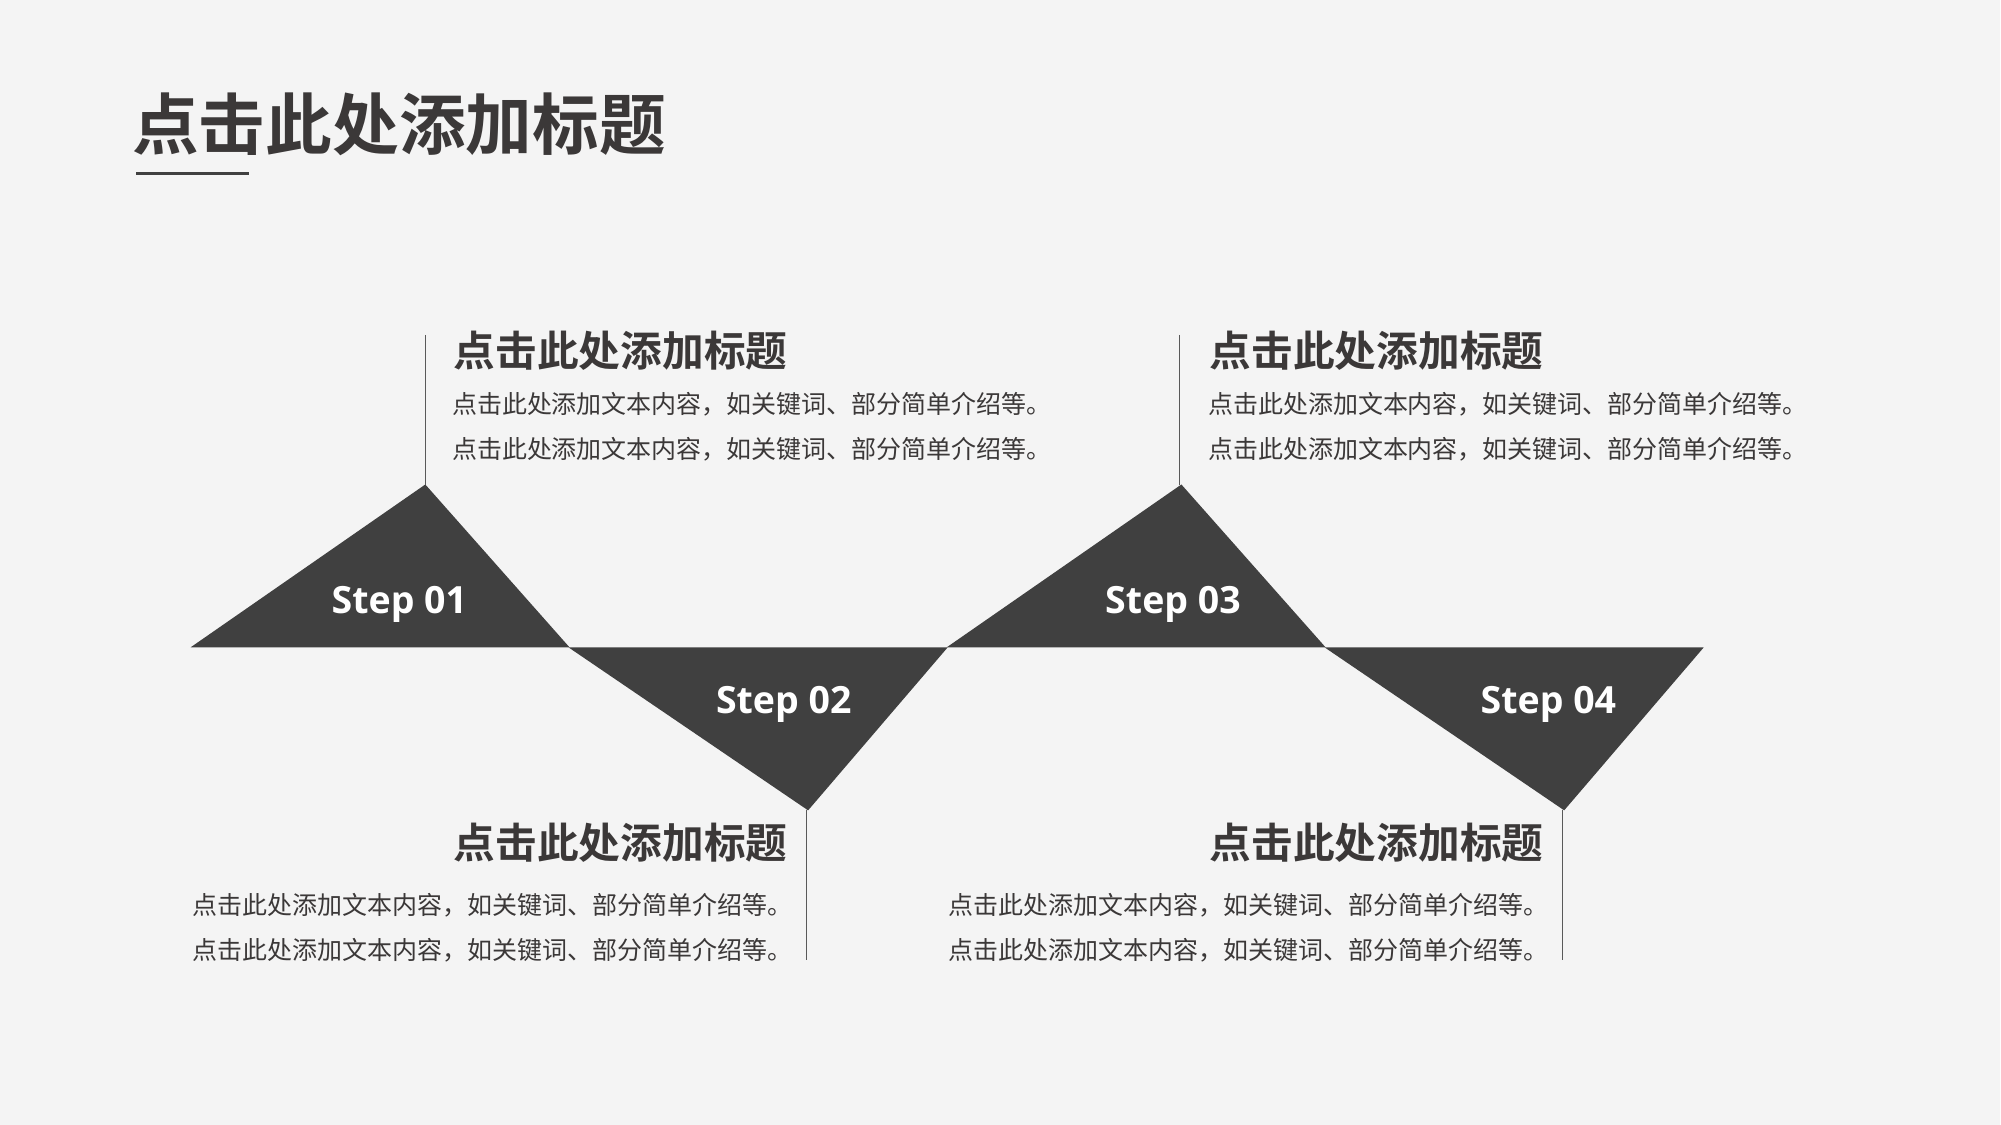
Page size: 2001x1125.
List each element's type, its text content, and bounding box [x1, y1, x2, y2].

text_box 点击此处添加标题 [1194, 317, 1559, 366]
text_box [1321, 646, 1706, 812]
text_box 点击此处添加文本内容，如关键词、部分简单介绍等。点击此处添加文本内容，如关键词、部分简单介绍等。 [437, 366, 1077, 471]
text_box [187, 483, 570, 649]
text_box [565, 646, 948, 812]
text_box [943, 483, 1326, 649]
text_box Step 04 [1465, 668, 1632, 728]
text_box Step 02 [701, 668, 867, 728]
text_box Step 03 [1090, 568, 1256, 629]
text_box 点击此处添加标题 [1194, 809, 1559, 867]
text_box 点击此处添加标题 [438, 809, 803, 867]
text_box 点击此处添加文本内容，如关键词、部分简单介绍等。点击此处添加文本内容，如关键词、部分简单介绍等。 [167, 867, 808, 972]
text_box Step 01 [316, 568, 483, 629]
text_box 点击此处添加标题 [117, 75, 682, 171]
text_box 点击此处添加文本内容，如关键词、部分简单介绍等。点击此处添加文本内容，如关键词、部分简单介绍等。 [923, 867, 1564, 972]
text_box 点击此处添加标题 [438, 317, 803, 366]
text_box 点击此处添加文本内容，如关键词、部分简单介绍等。点击此处添加文本内容，如关键词、部分简单介绍等。 [1193, 366, 1833, 471]
